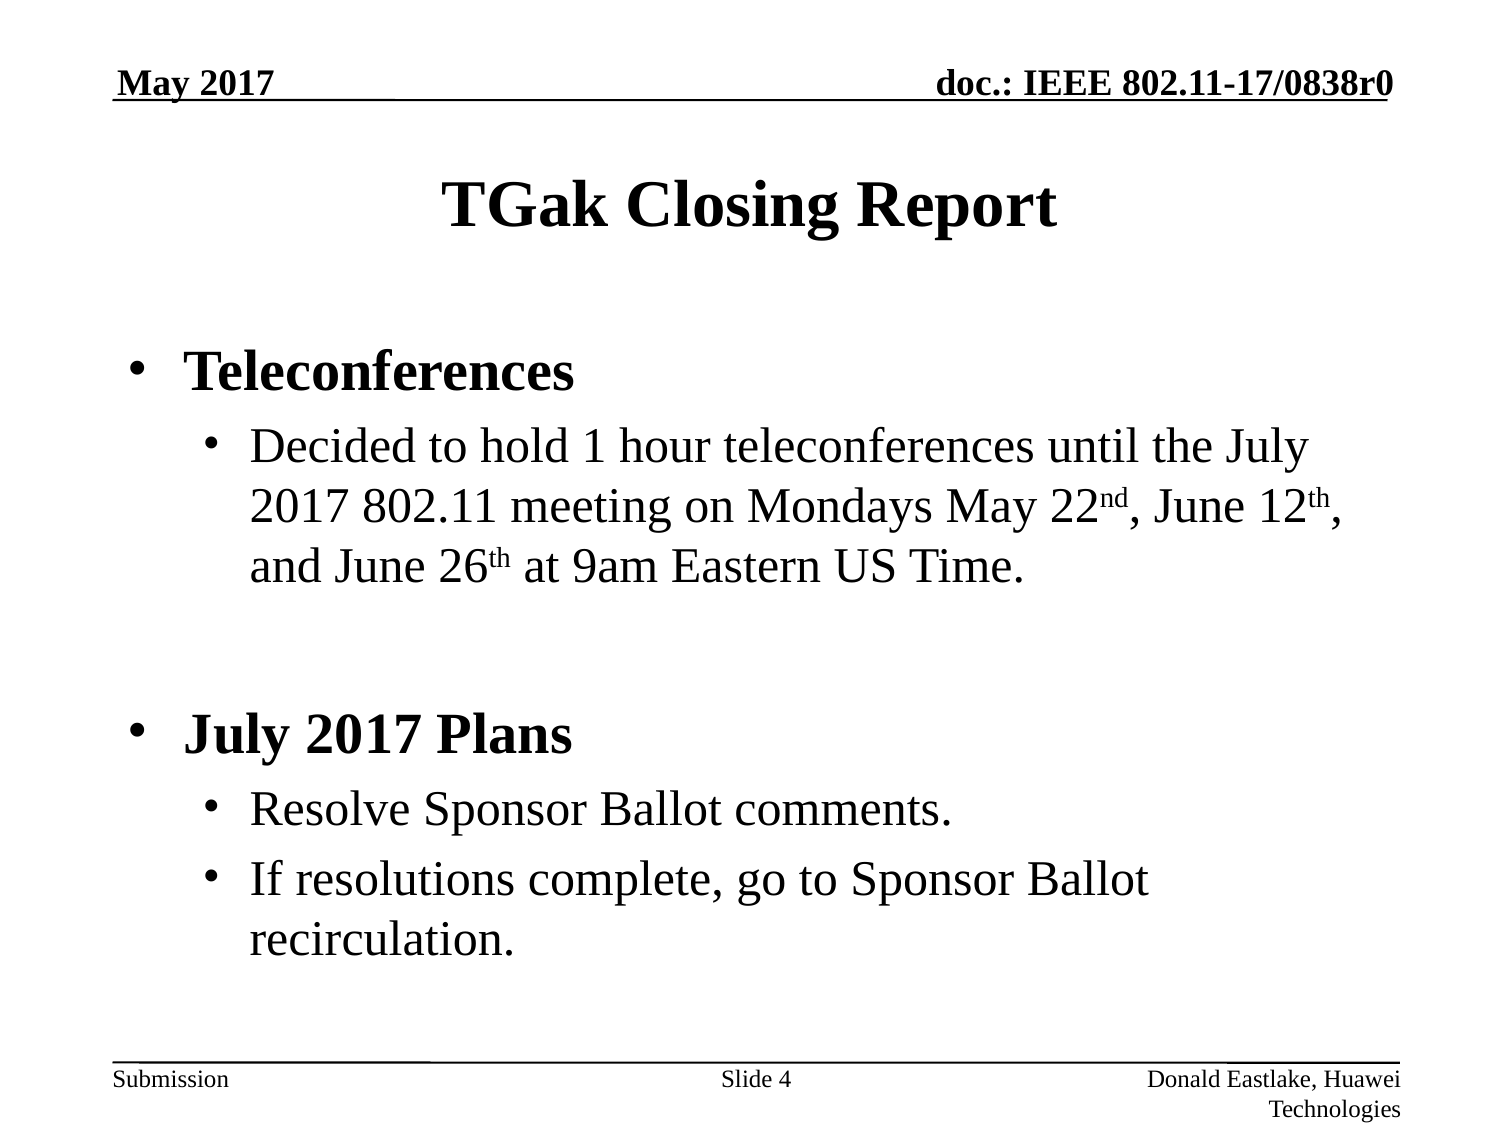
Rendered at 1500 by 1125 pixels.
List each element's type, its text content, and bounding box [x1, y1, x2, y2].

list Teleconferences Decided to hold 1 hour teleconferences until the July 2017 802.11 meeting on Mondays May 22nd, June 12th, and June 26th at 9am Eastern US Time. July 2017 Plans Resolve Sponsor Ballot comments. If resolutions complete, go to Sponsor Ballot recirculation. [112, 324, 1388, 1001]
title TGak Closing Report [112, 112, 1388, 288]
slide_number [116, 58, 507, 104]
footer Donald Eastlake, Huawei Technologies [1066, 1061, 1402, 1093]
slide_number Slide 4 [712, 1061, 800, 1123]
